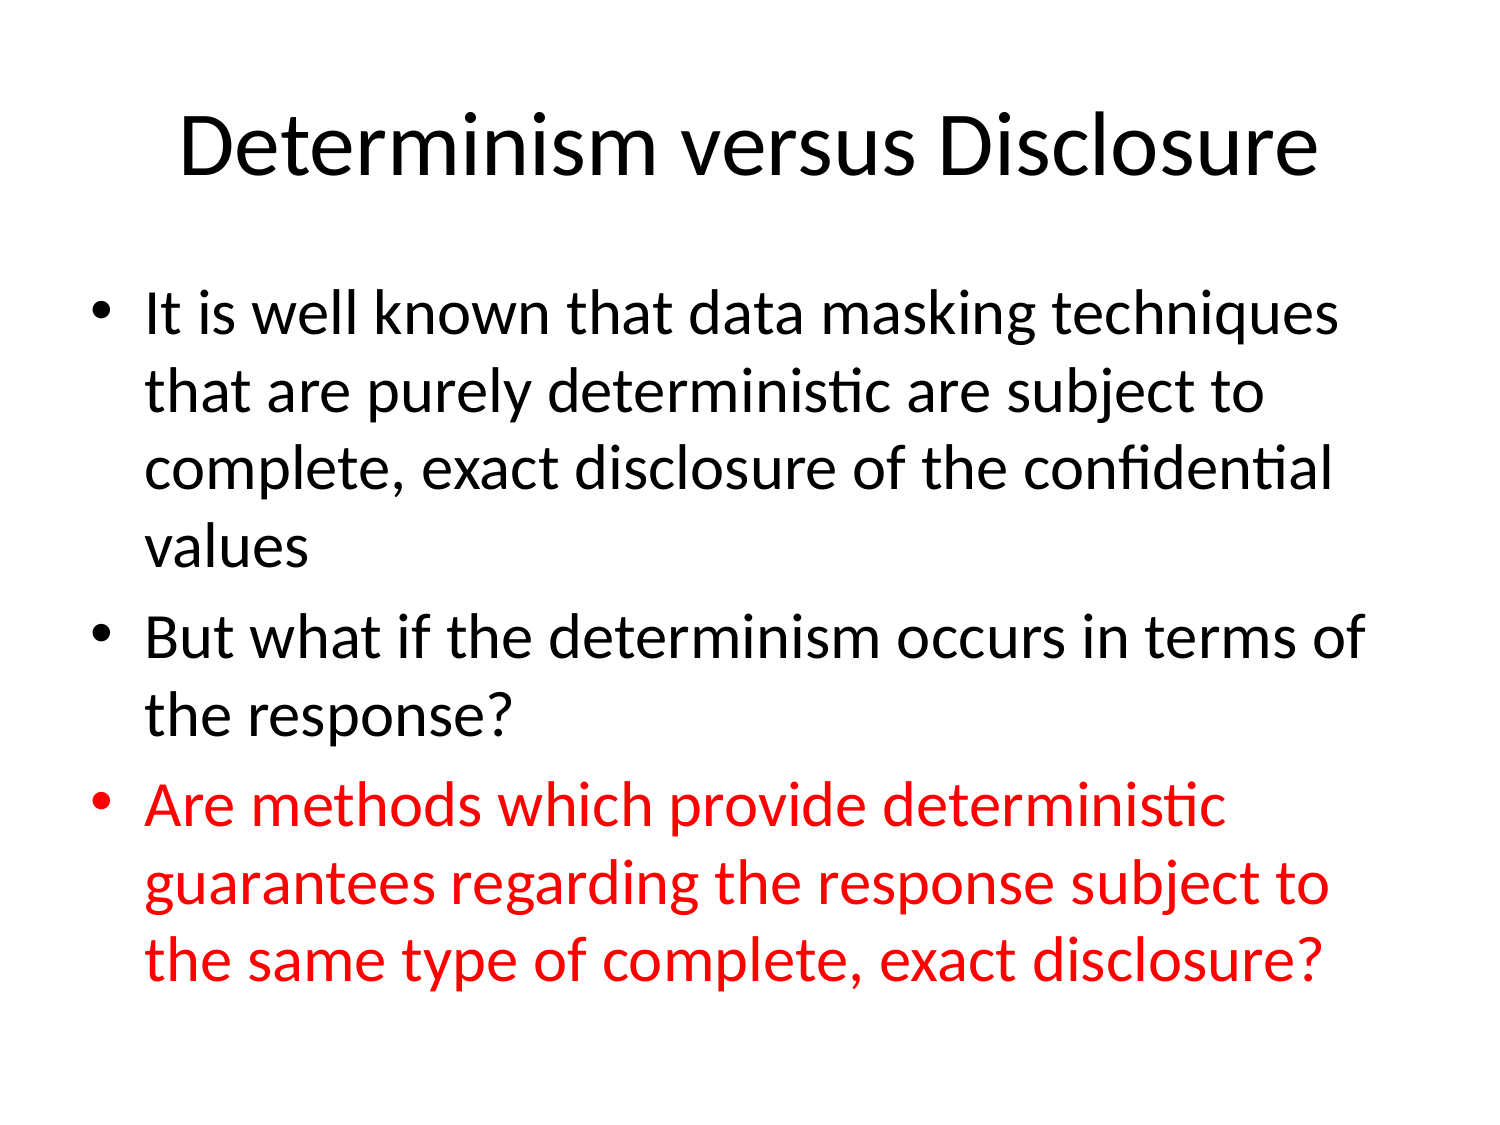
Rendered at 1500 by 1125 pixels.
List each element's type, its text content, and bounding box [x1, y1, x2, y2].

title Determinism versus Disclosure [75, 45, 1425, 233]
list It is well known that data masking techniques that are purely deterministic are subject to complete, exact disclosure of the confidential values But what if the determinism occurs in terms of the response? Are methods which provide deterministic guarantees regarding the response subject to the same type of complete, exact disclosure? [75, 262, 1425, 1005]
